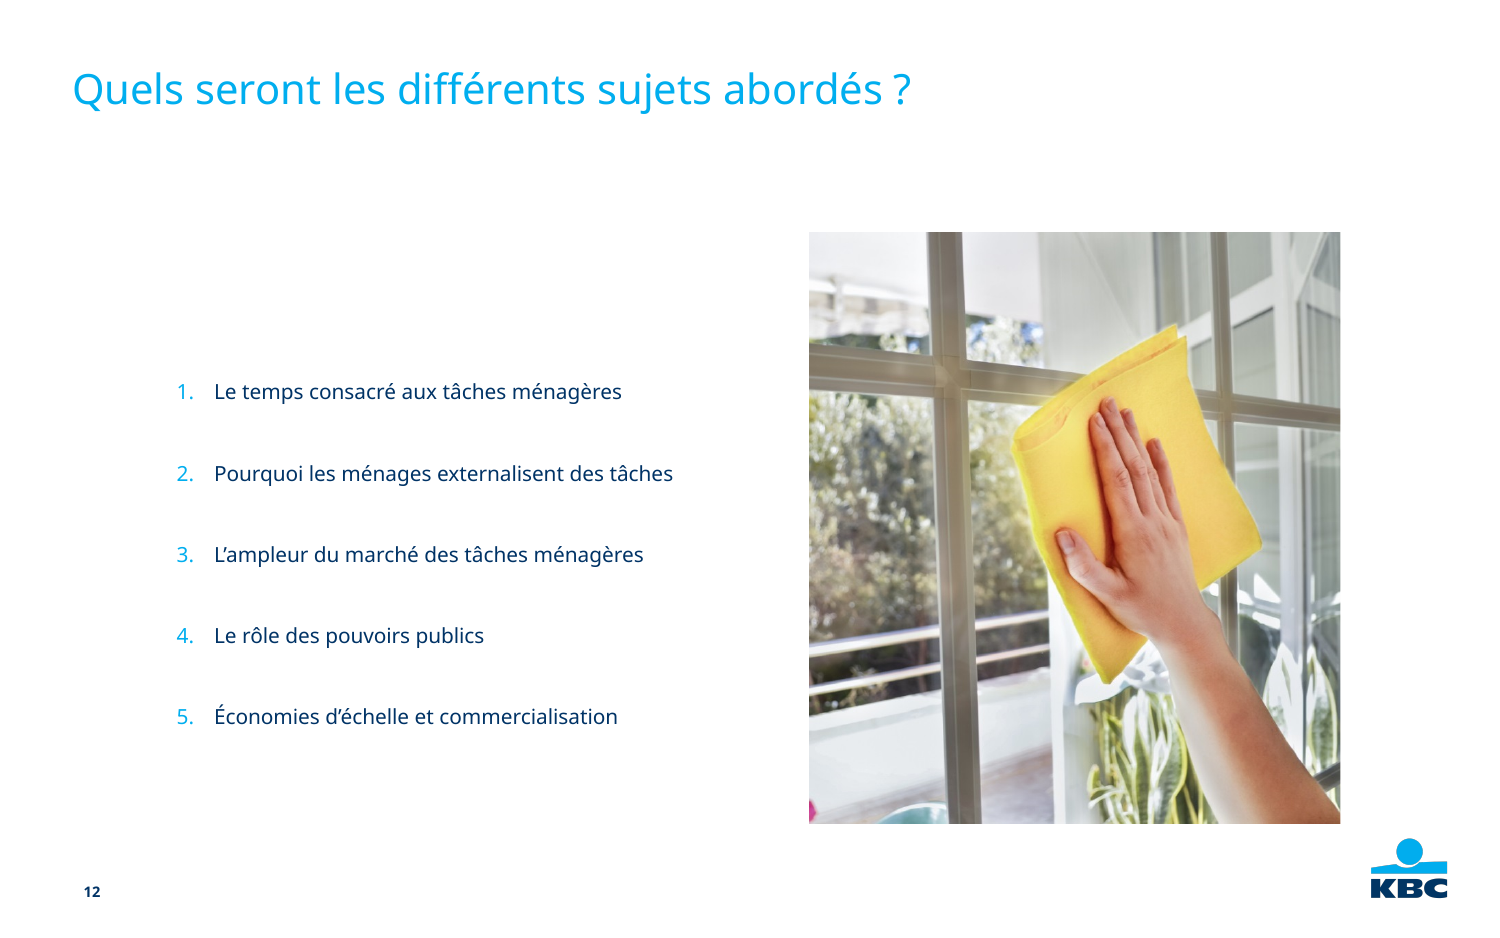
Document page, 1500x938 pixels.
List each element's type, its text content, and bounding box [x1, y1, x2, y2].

list Le temps consacré aux tâches ménagères Pourquoi les ménages externalisent des tâches L’ampleur du marché des tâches ménagères Le rôle des pouvoirs publics Économies d’échelle et commercialisation [161, 233, 725, 825]
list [808, 232, 1341, 824]
slide_number 12 [43, 868, 141, 918]
title Quels seront les différents sujets abordés ? [72, 63, 1431, 158]
